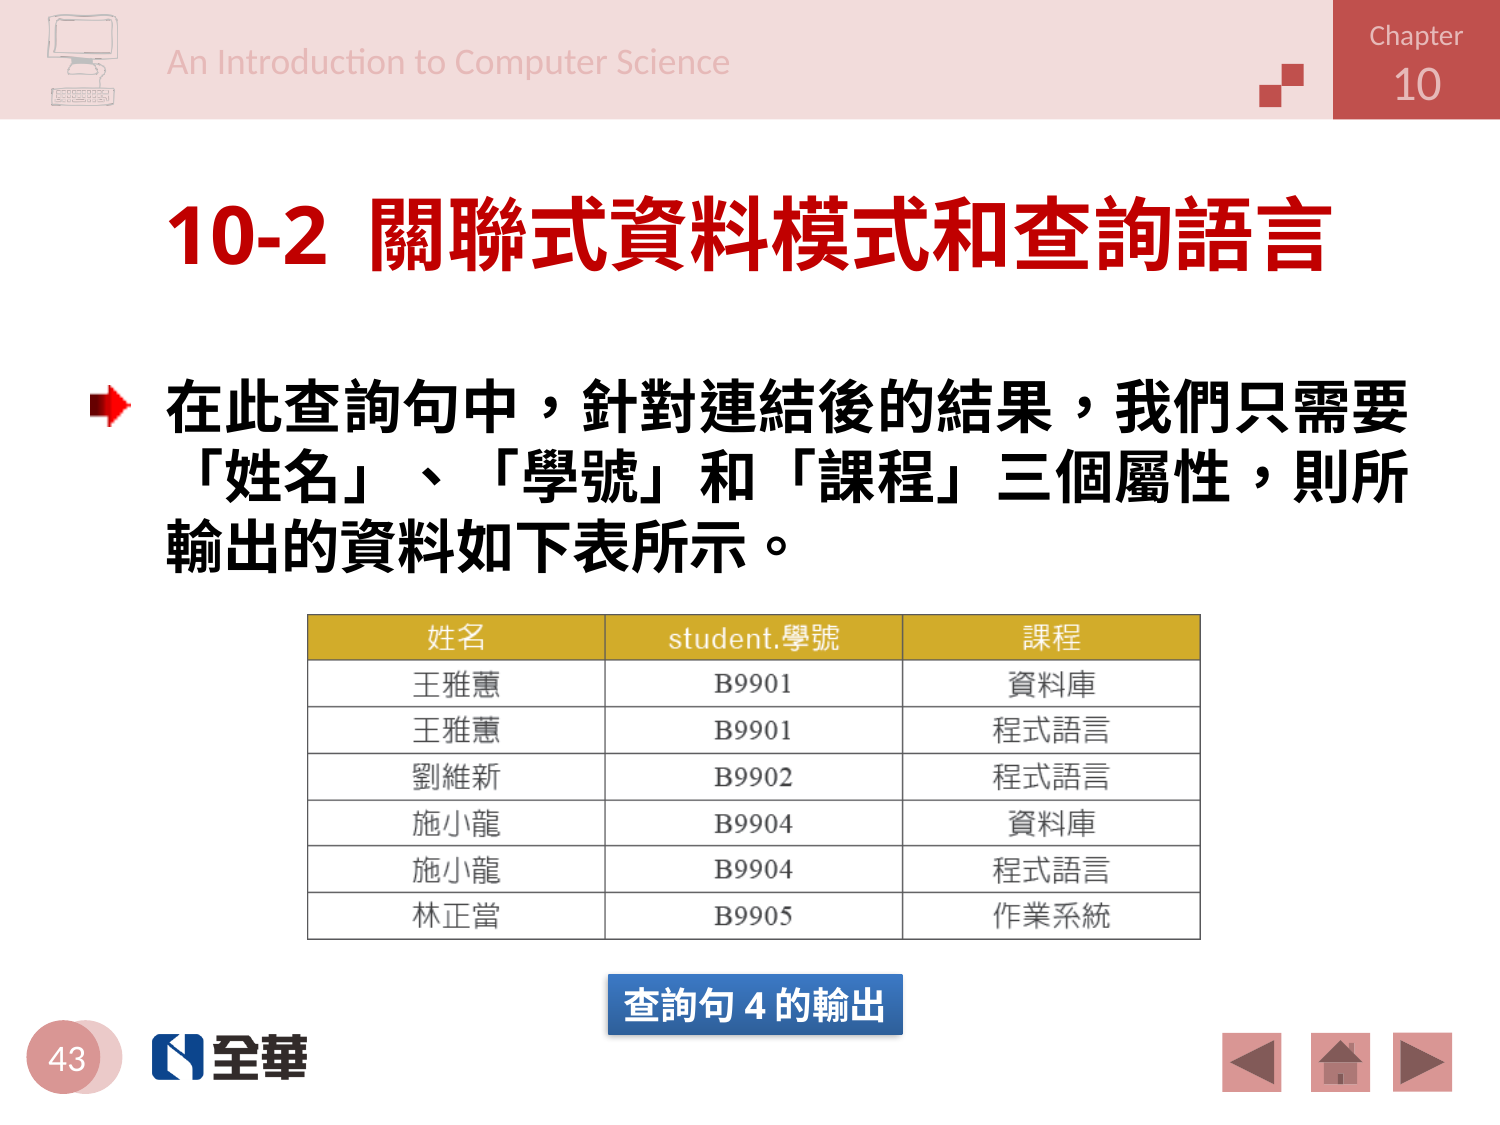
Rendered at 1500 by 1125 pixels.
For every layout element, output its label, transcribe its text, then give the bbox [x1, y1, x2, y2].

picture [152, 1034, 307, 1080]
picture [47, 14, 118, 106]
text_box 查詢句4的輸出 [608, 974, 903, 1035]
title 10-2 關聯式資料模式和查詢語言 [75, 138, 1425, 327]
picture [90, 385, 131, 427]
picture [306, 613, 1201, 940]
list 在此查詢句中，針對連結後的結果，我們只需要「姓名」、「學號」和「課程」三個屬性，則所輸出的資料如下表所示。 [75, 363, 1425, 1005]
